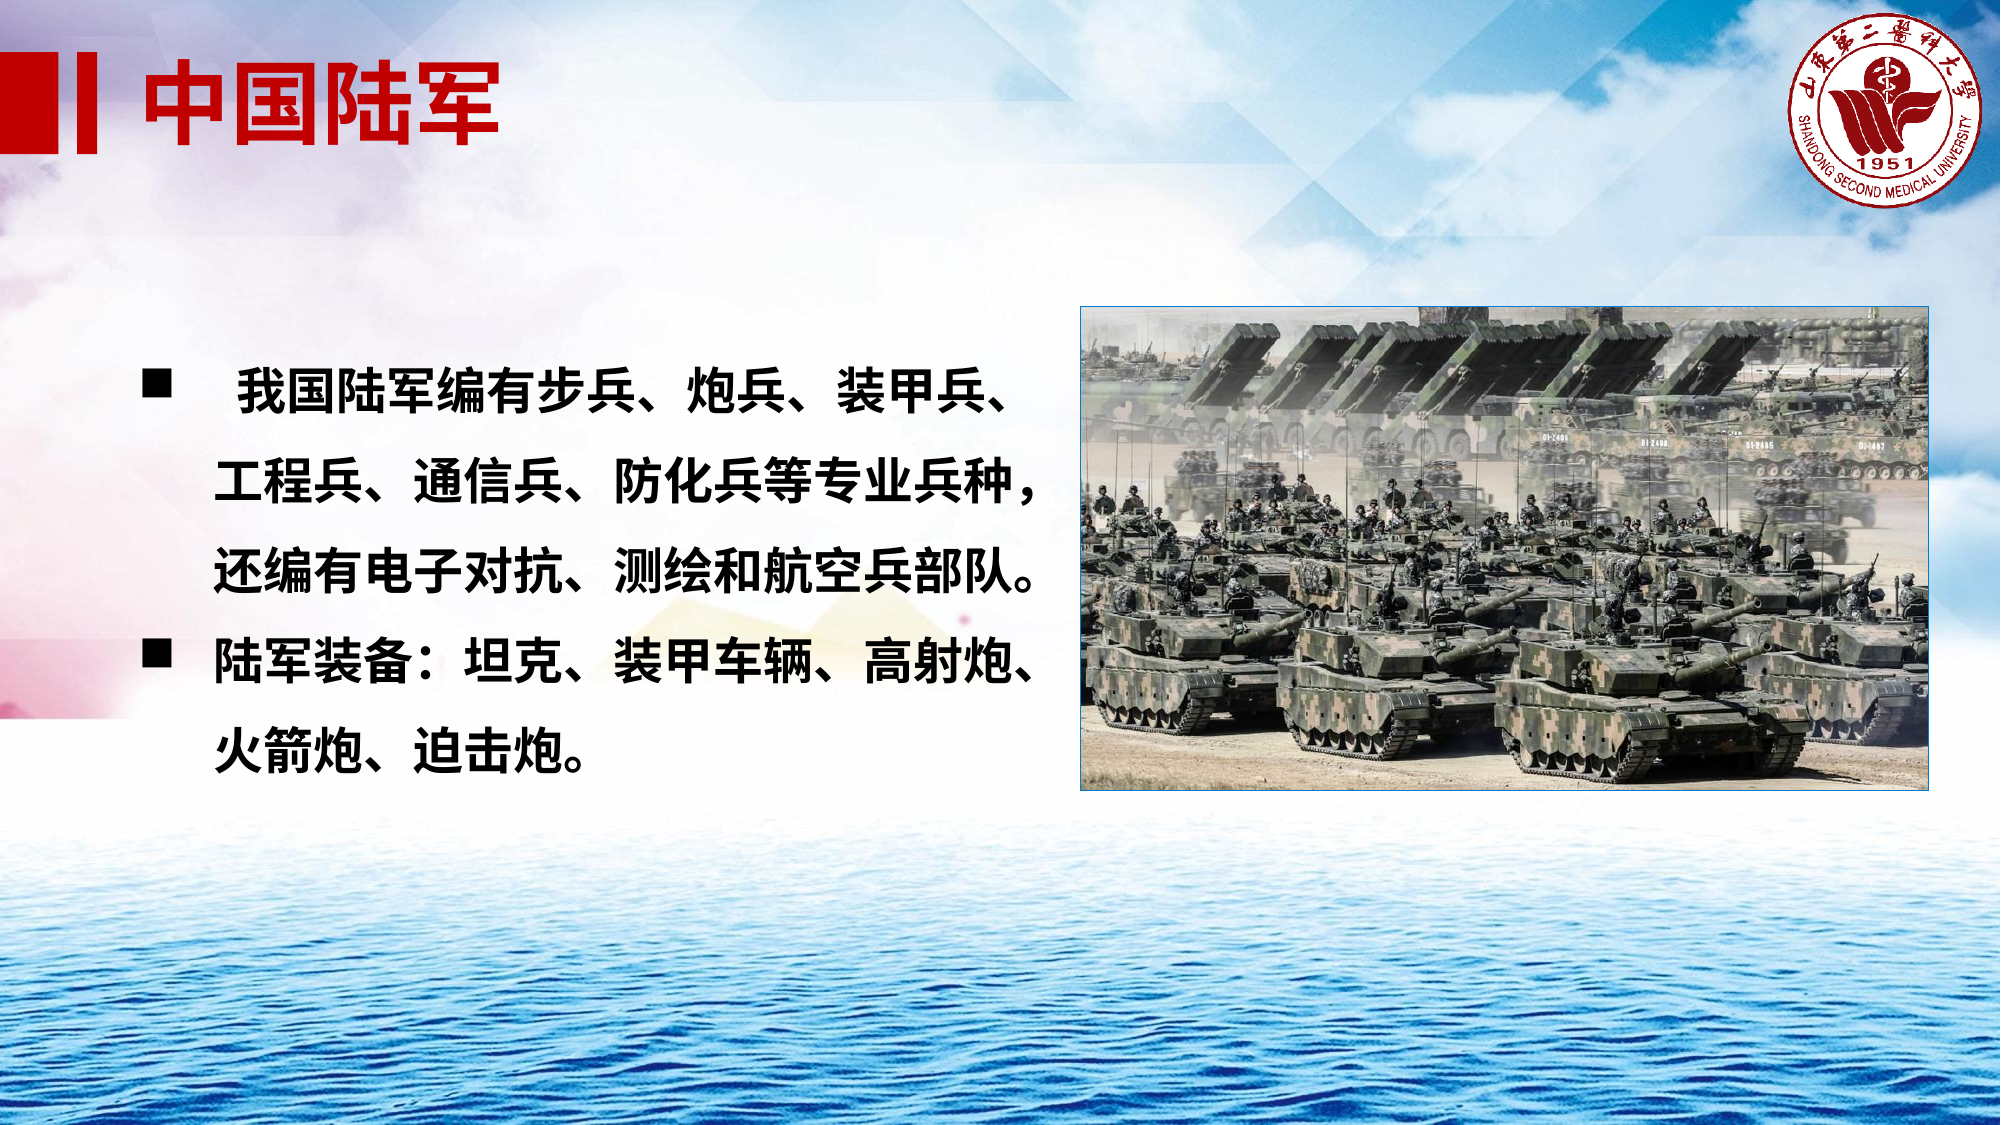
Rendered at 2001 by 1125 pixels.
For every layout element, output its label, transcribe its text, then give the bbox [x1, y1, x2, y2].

text_box [0, 52, 59, 155]
text_box [77, 52, 98, 155]
picture [0, 0, 2000, 1125]
text_box 我国陆军编有步兵、炮兵、装甲兵、工程兵、通信兵、防化兵等专业兵种，还编有电子对抗、测绘和航空兵部队。 陆军装备：坦克、装甲车辆、高射炮、火箭炮、迫击炮。 [123, 322, 1062, 833]
text_box 中国陆军 [123, 51, 977, 240]
